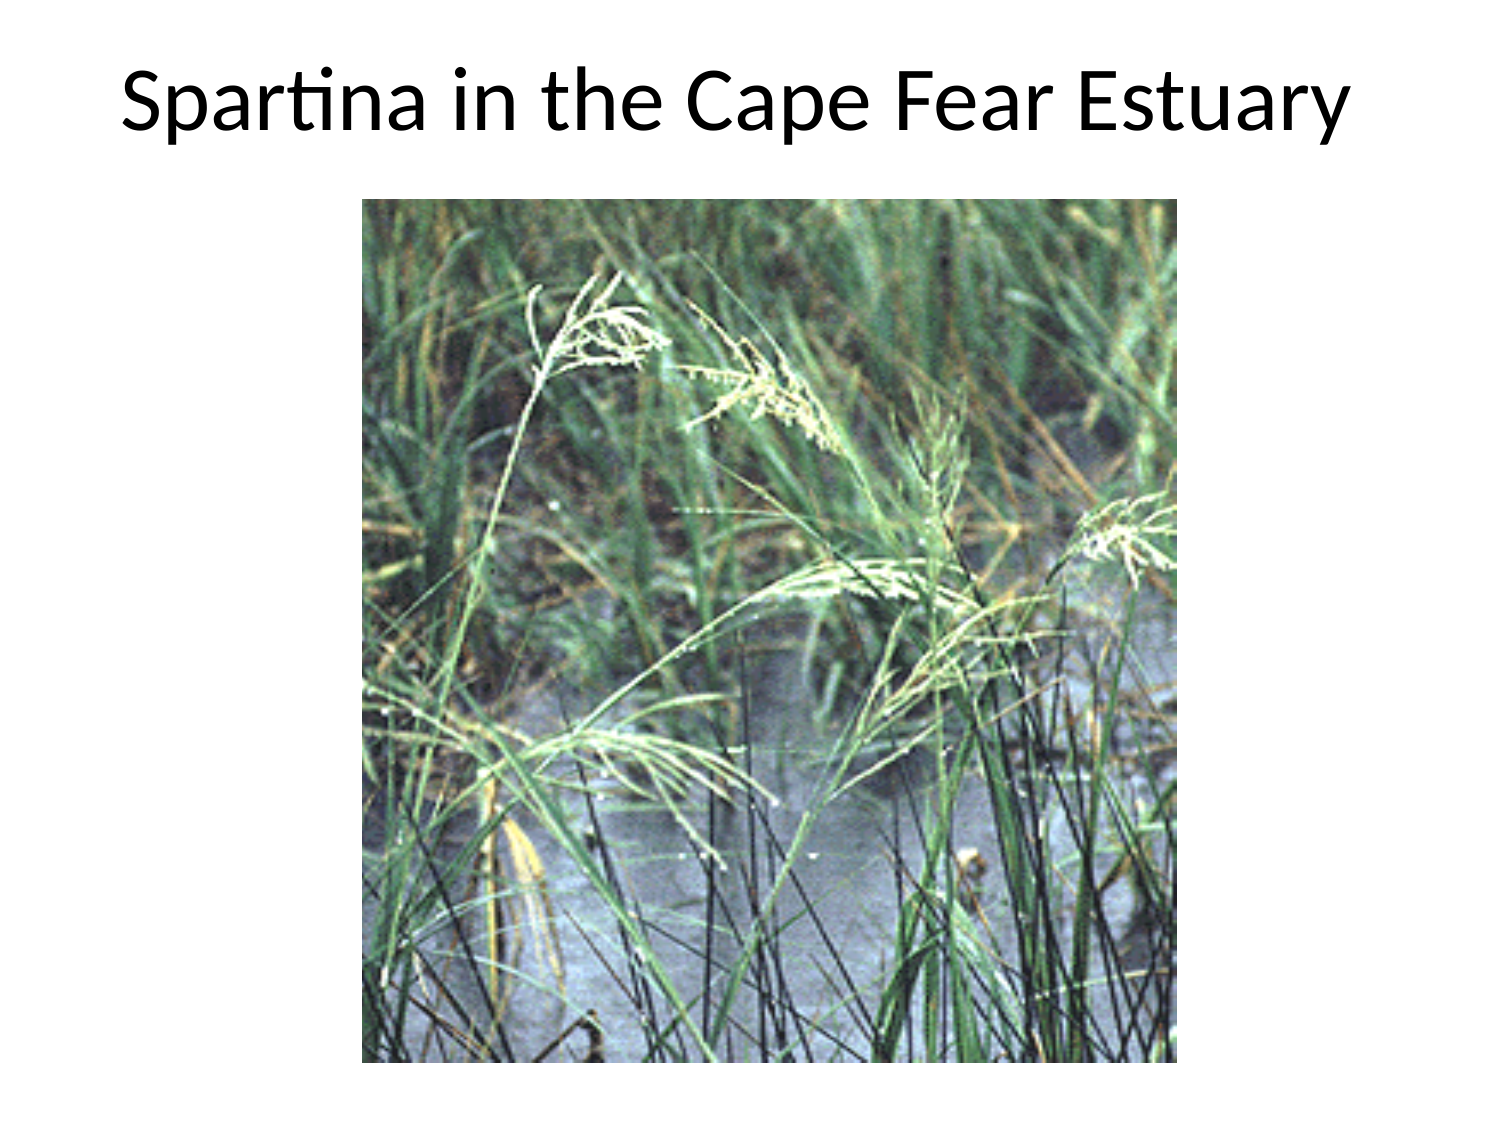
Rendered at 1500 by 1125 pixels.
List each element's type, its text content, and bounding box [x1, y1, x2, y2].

title Spartina in the Cape Fear Estuary [99, 0, 1375, 188]
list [362, 199, 1177, 1063]
